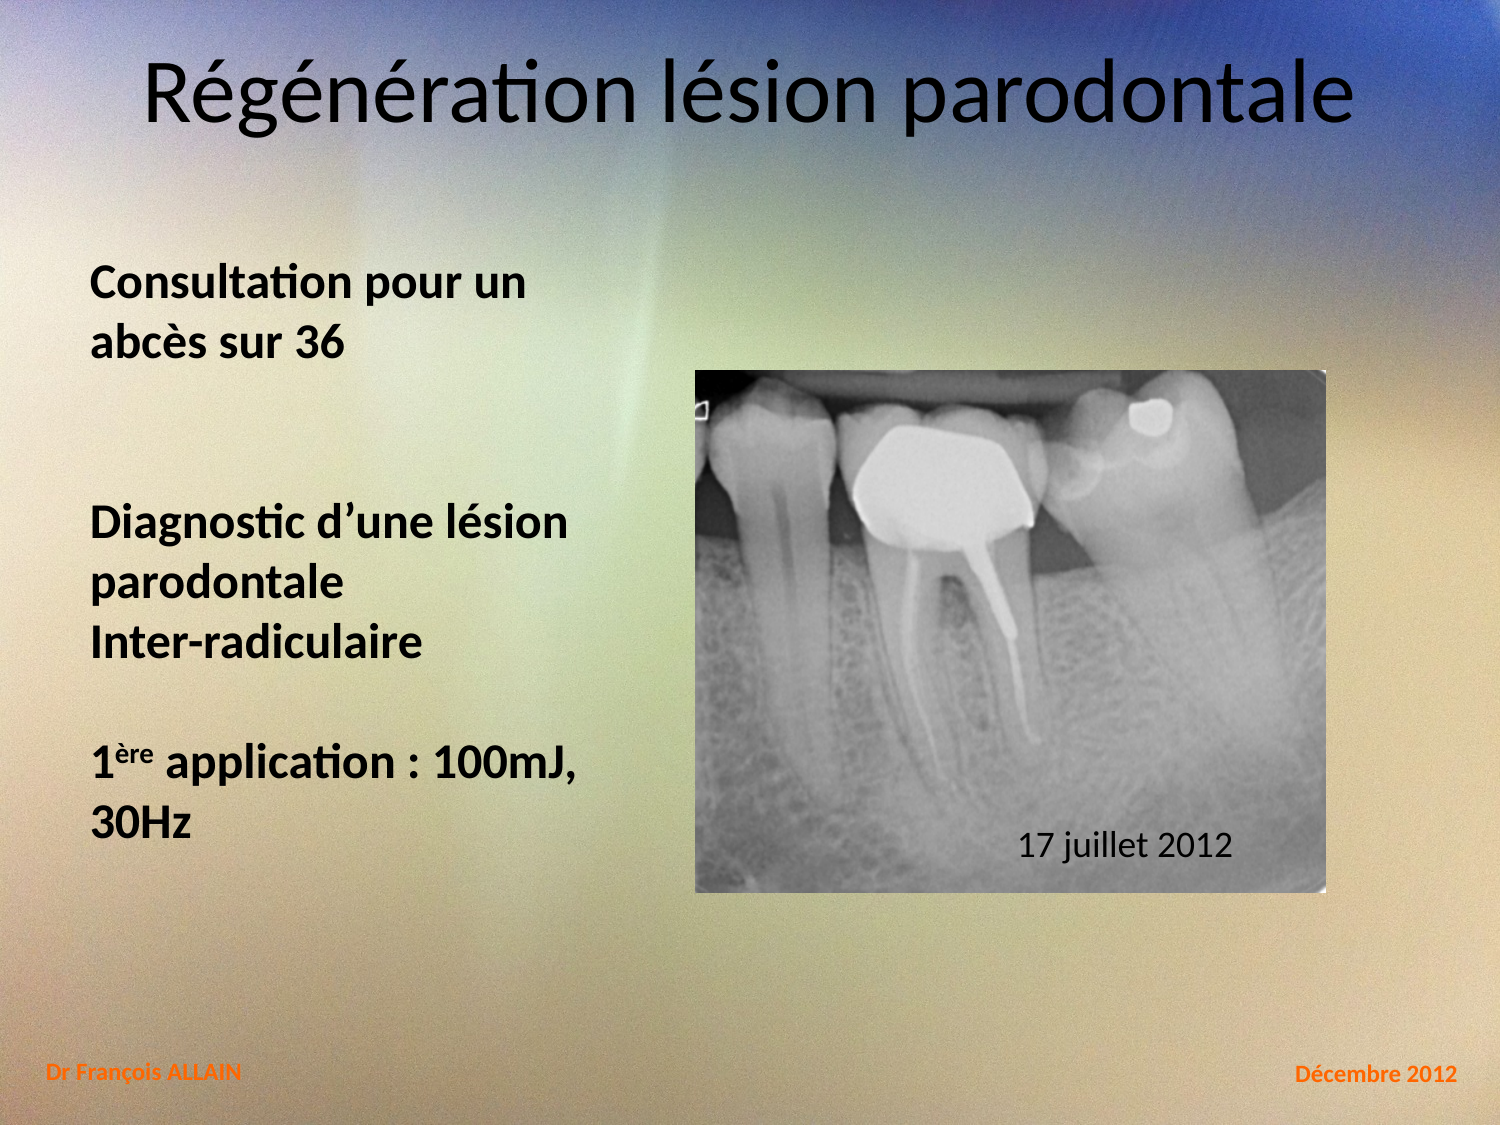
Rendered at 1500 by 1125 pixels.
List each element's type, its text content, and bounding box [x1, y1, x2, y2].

title Régénération lésion parodontale [75, 0, 1425, 180]
footer Dr François ALLAIN [30, 1040, 506, 1101]
slide_number Décembre 2012 [1122, 1042, 1473, 1103]
picture [0, 0, 1500, 1125]
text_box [694, 370, 1327, 893]
text_box Consultation pour un abcès sur 36 Diagnostic d’une lésion parodontale Inter-radiculaire 1ère application : 100mJ, 30Hz [74, 241, 669, 856]
